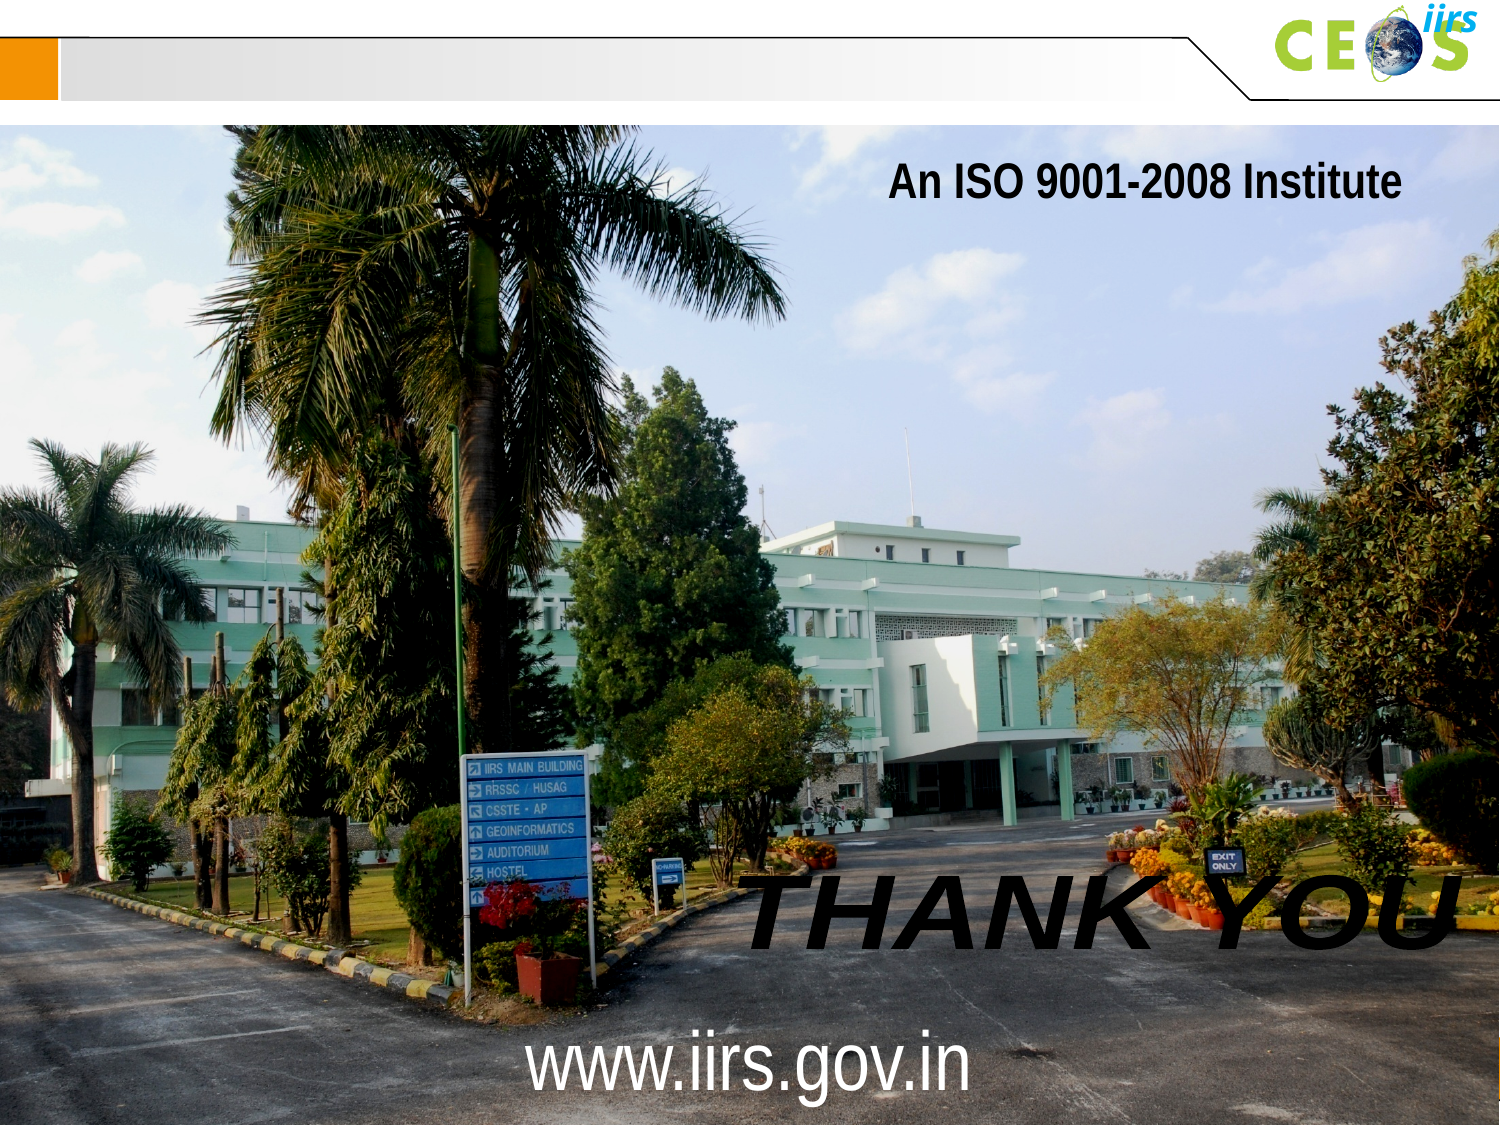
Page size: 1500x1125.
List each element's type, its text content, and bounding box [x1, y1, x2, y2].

picture [0, 125, 1500, 1125]
text_box iirs [1407, 0, 1494, 48]
picture [1275, 5, 1468, 82]
